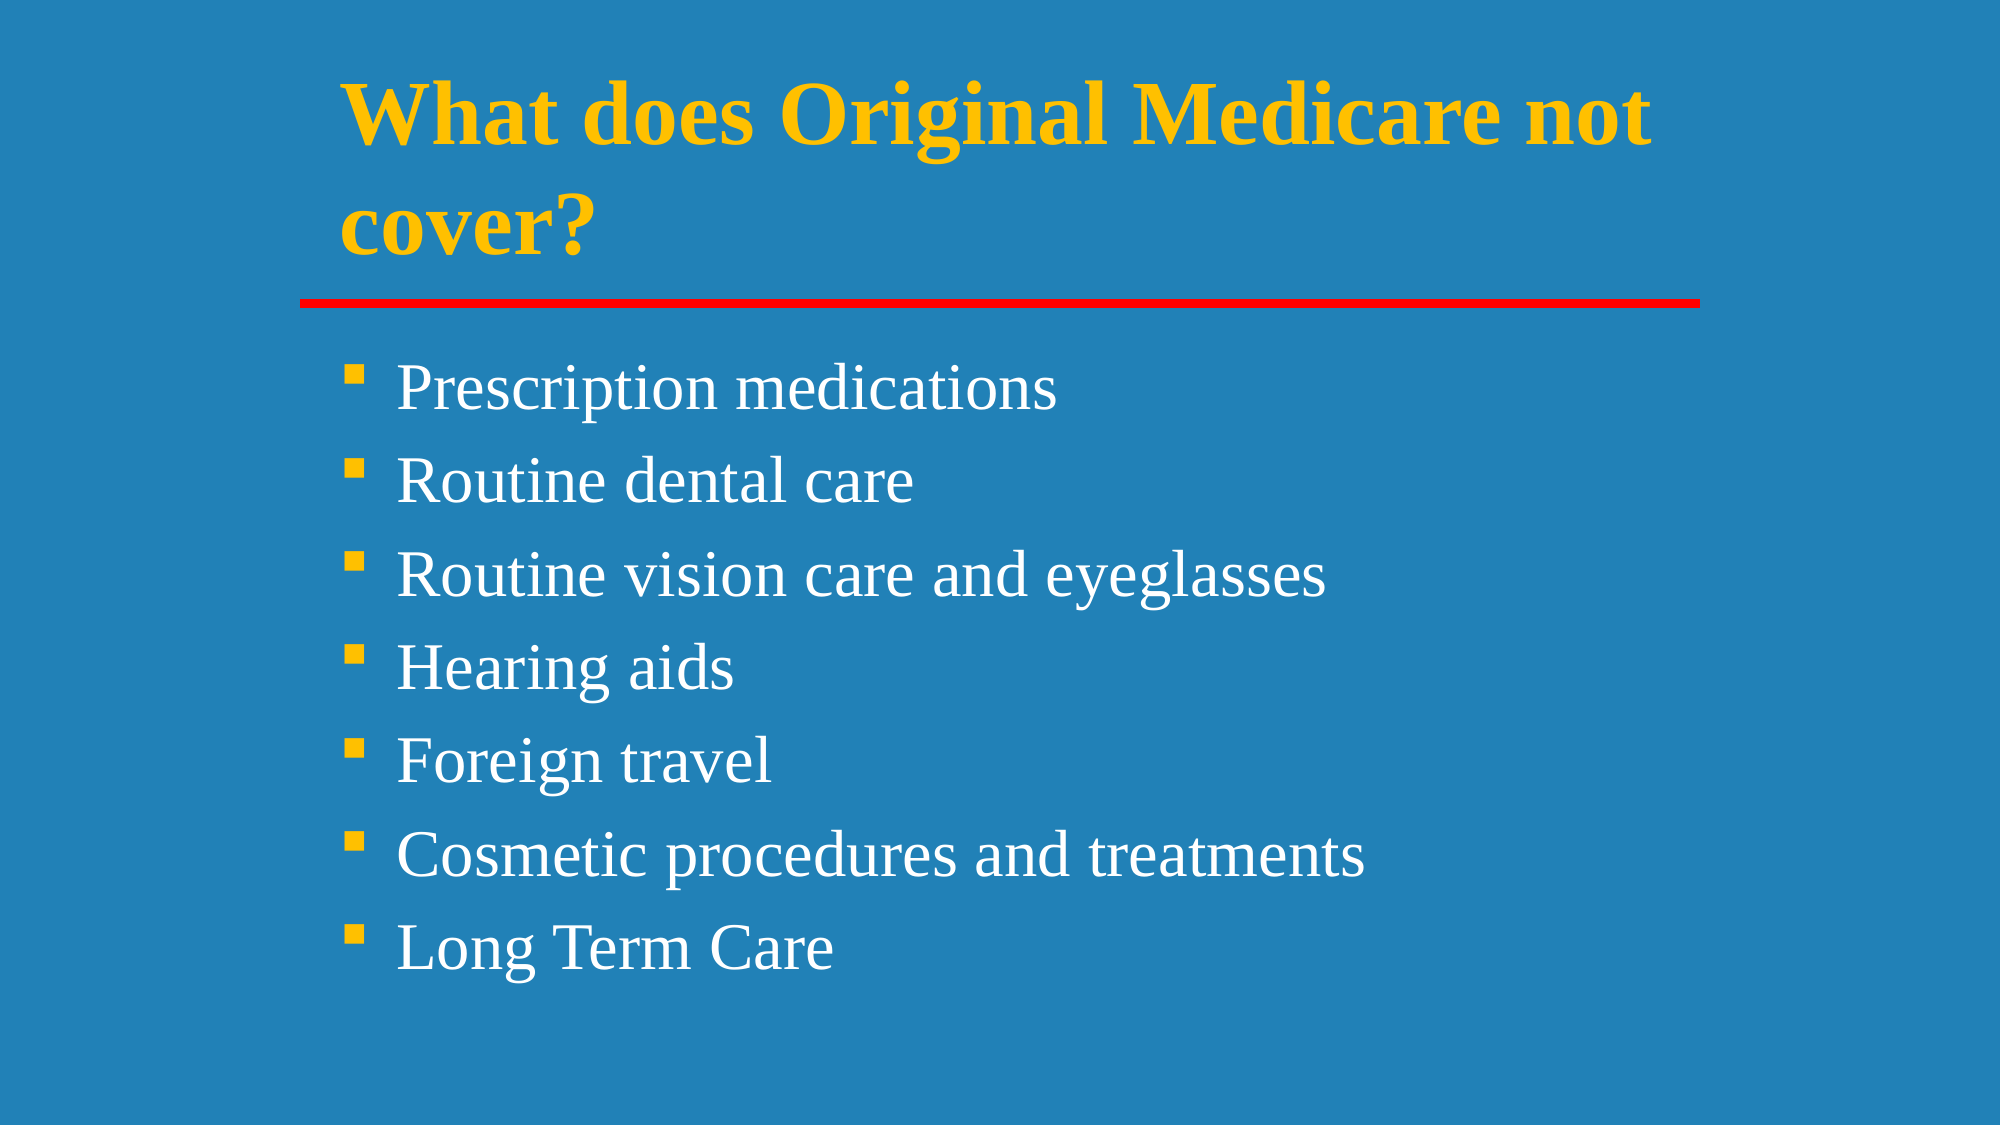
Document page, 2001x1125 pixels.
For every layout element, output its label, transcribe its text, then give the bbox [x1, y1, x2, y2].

list Prescription medications Routine dental care Routine vision care and eyeglasses Hearing aids Foreign travel Cosmetic procedures and treatments Long Term Care [324, 335, 1750, 1075]
picture [299, 299, 1701, 309]
title What does Original Medicare not cover? [324, 68, 1750, 257]
